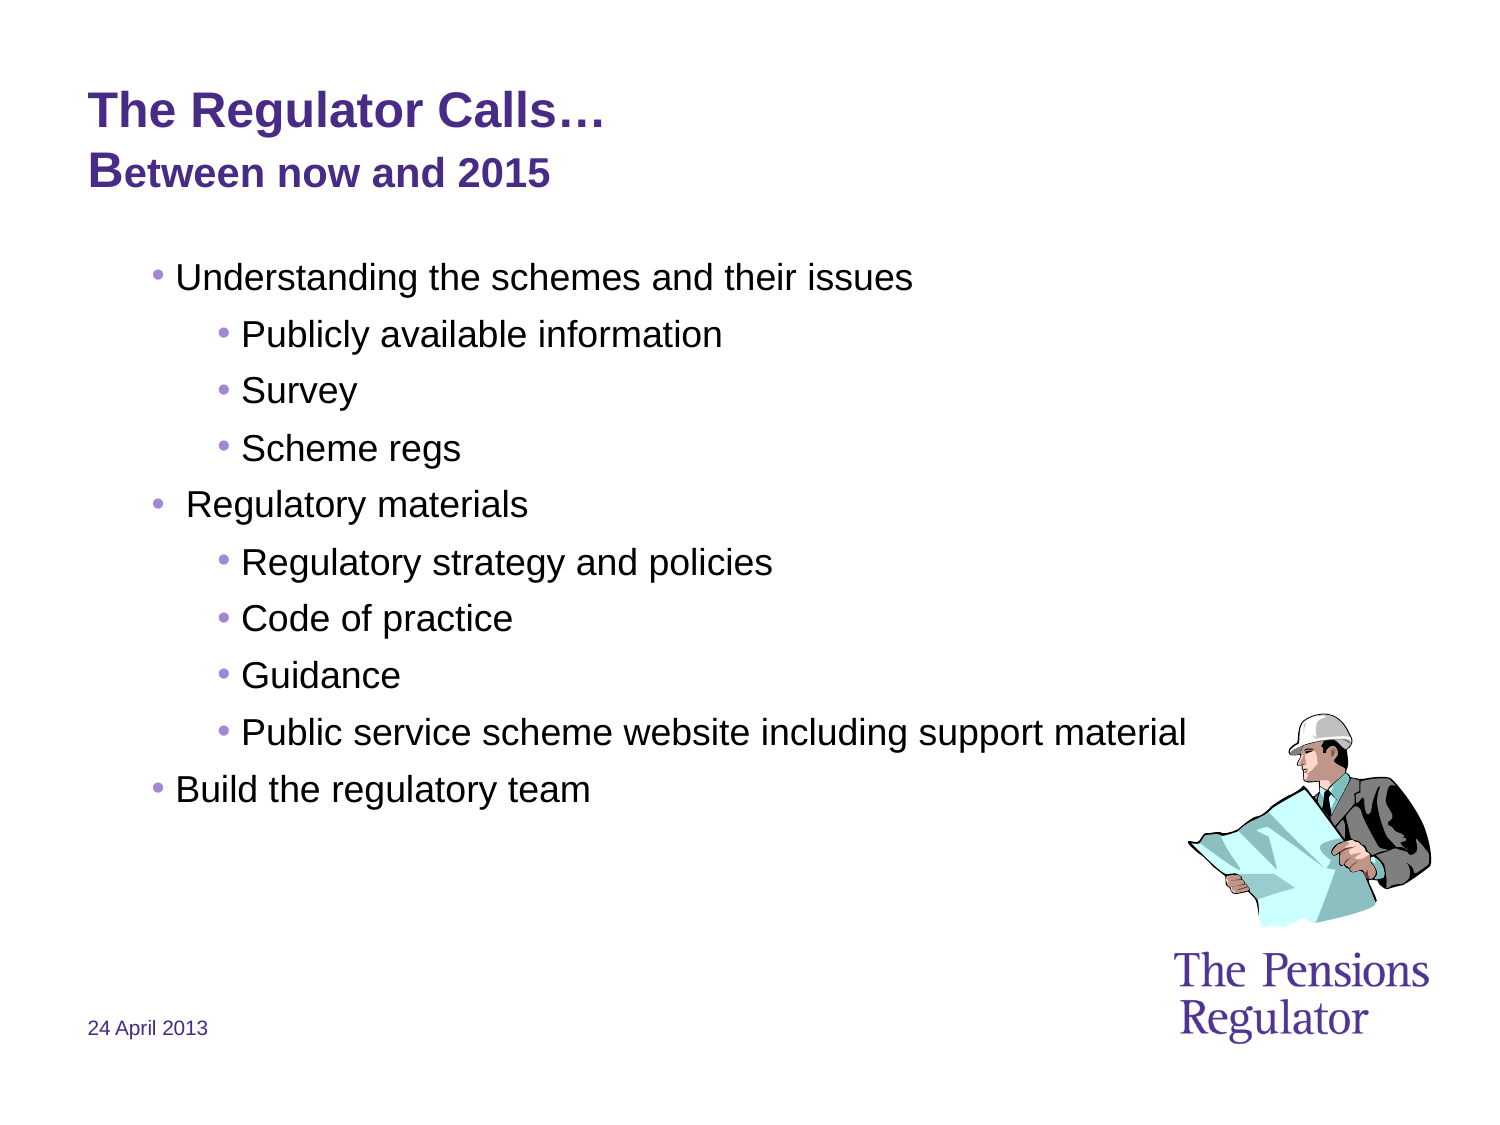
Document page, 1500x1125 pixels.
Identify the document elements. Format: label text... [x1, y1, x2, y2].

title The Regulator Calls… Between now and 2015 [72, 70, 1398, 208]
picture [1149, 703, 1453, 1077]
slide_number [72, 1007, 798, 1083]
list Understanding the schemes and their issues Publicly available information Survey Scheme regs Regulatory materials Regulatory strategy and policies Code of practice Guidance Public service scheme website including support material Build the regulatory team [71, 188, 1397, 863]
